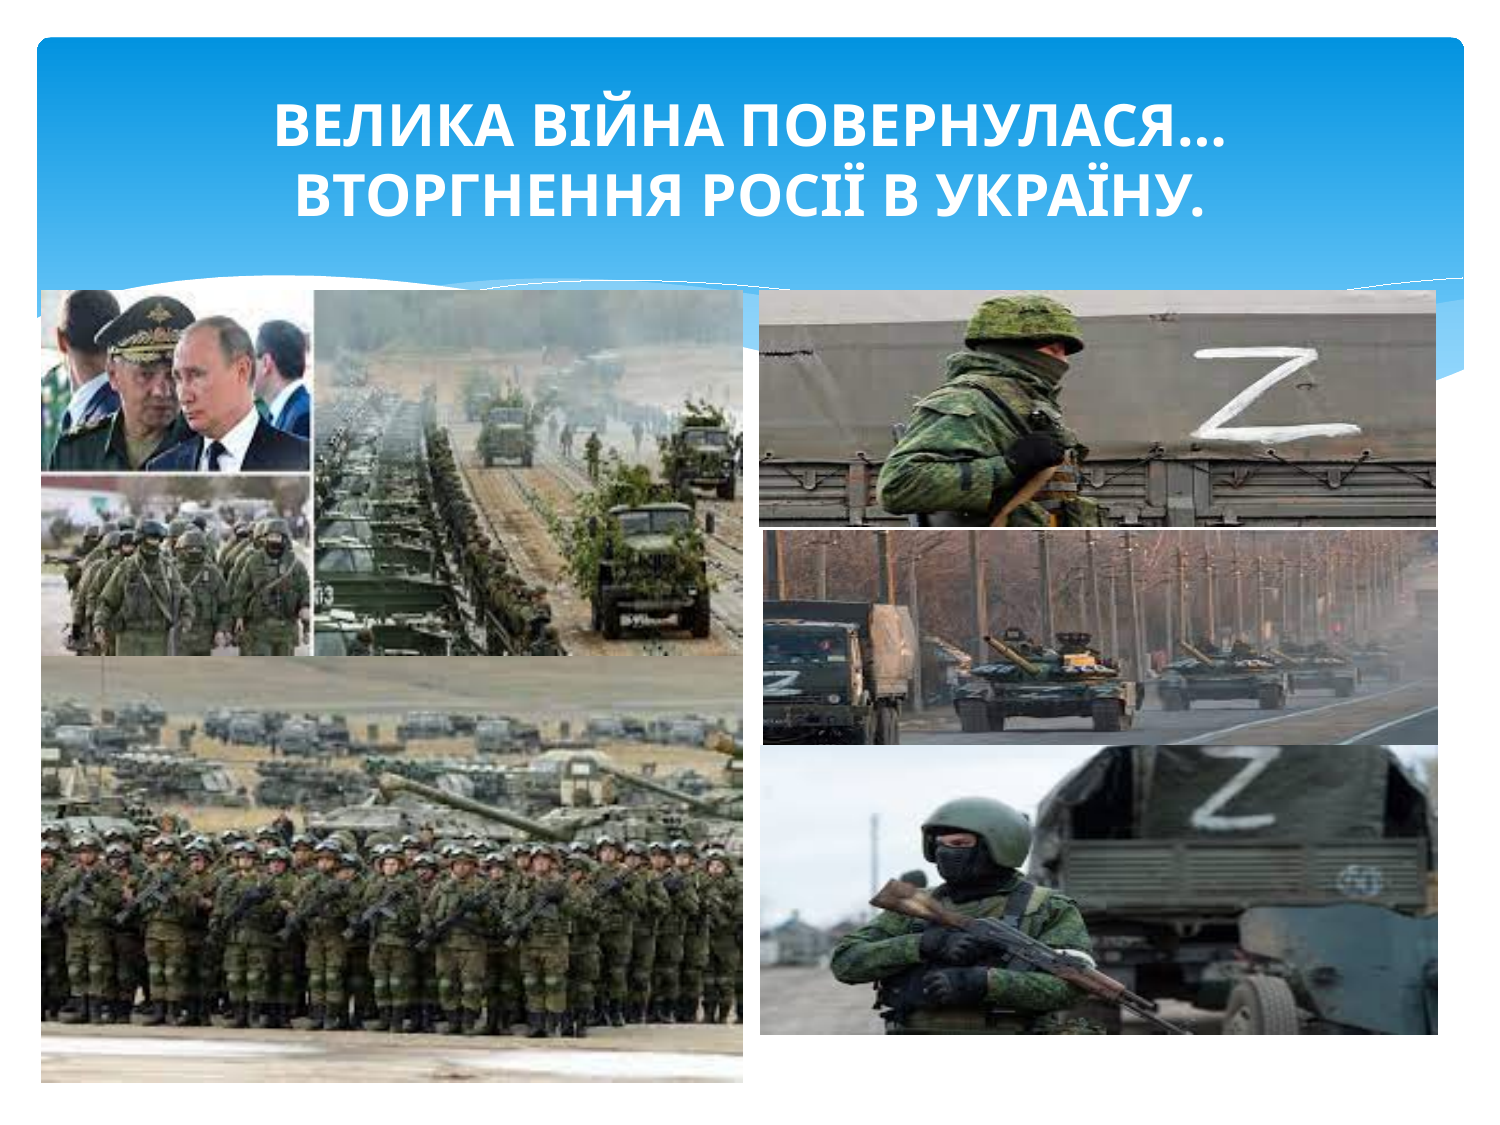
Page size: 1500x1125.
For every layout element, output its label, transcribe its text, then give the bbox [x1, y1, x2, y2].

picture [758, 290, 1436, 527]
picture [40, 290, 743, 1083]
title ВЕЛИКА ВІЙНА ПОВЕРНУЛАСЯ… Вторгнення Росії в Україну. [75, 55, 1425, 261]
picture [760, 529, 1438, 1036]
